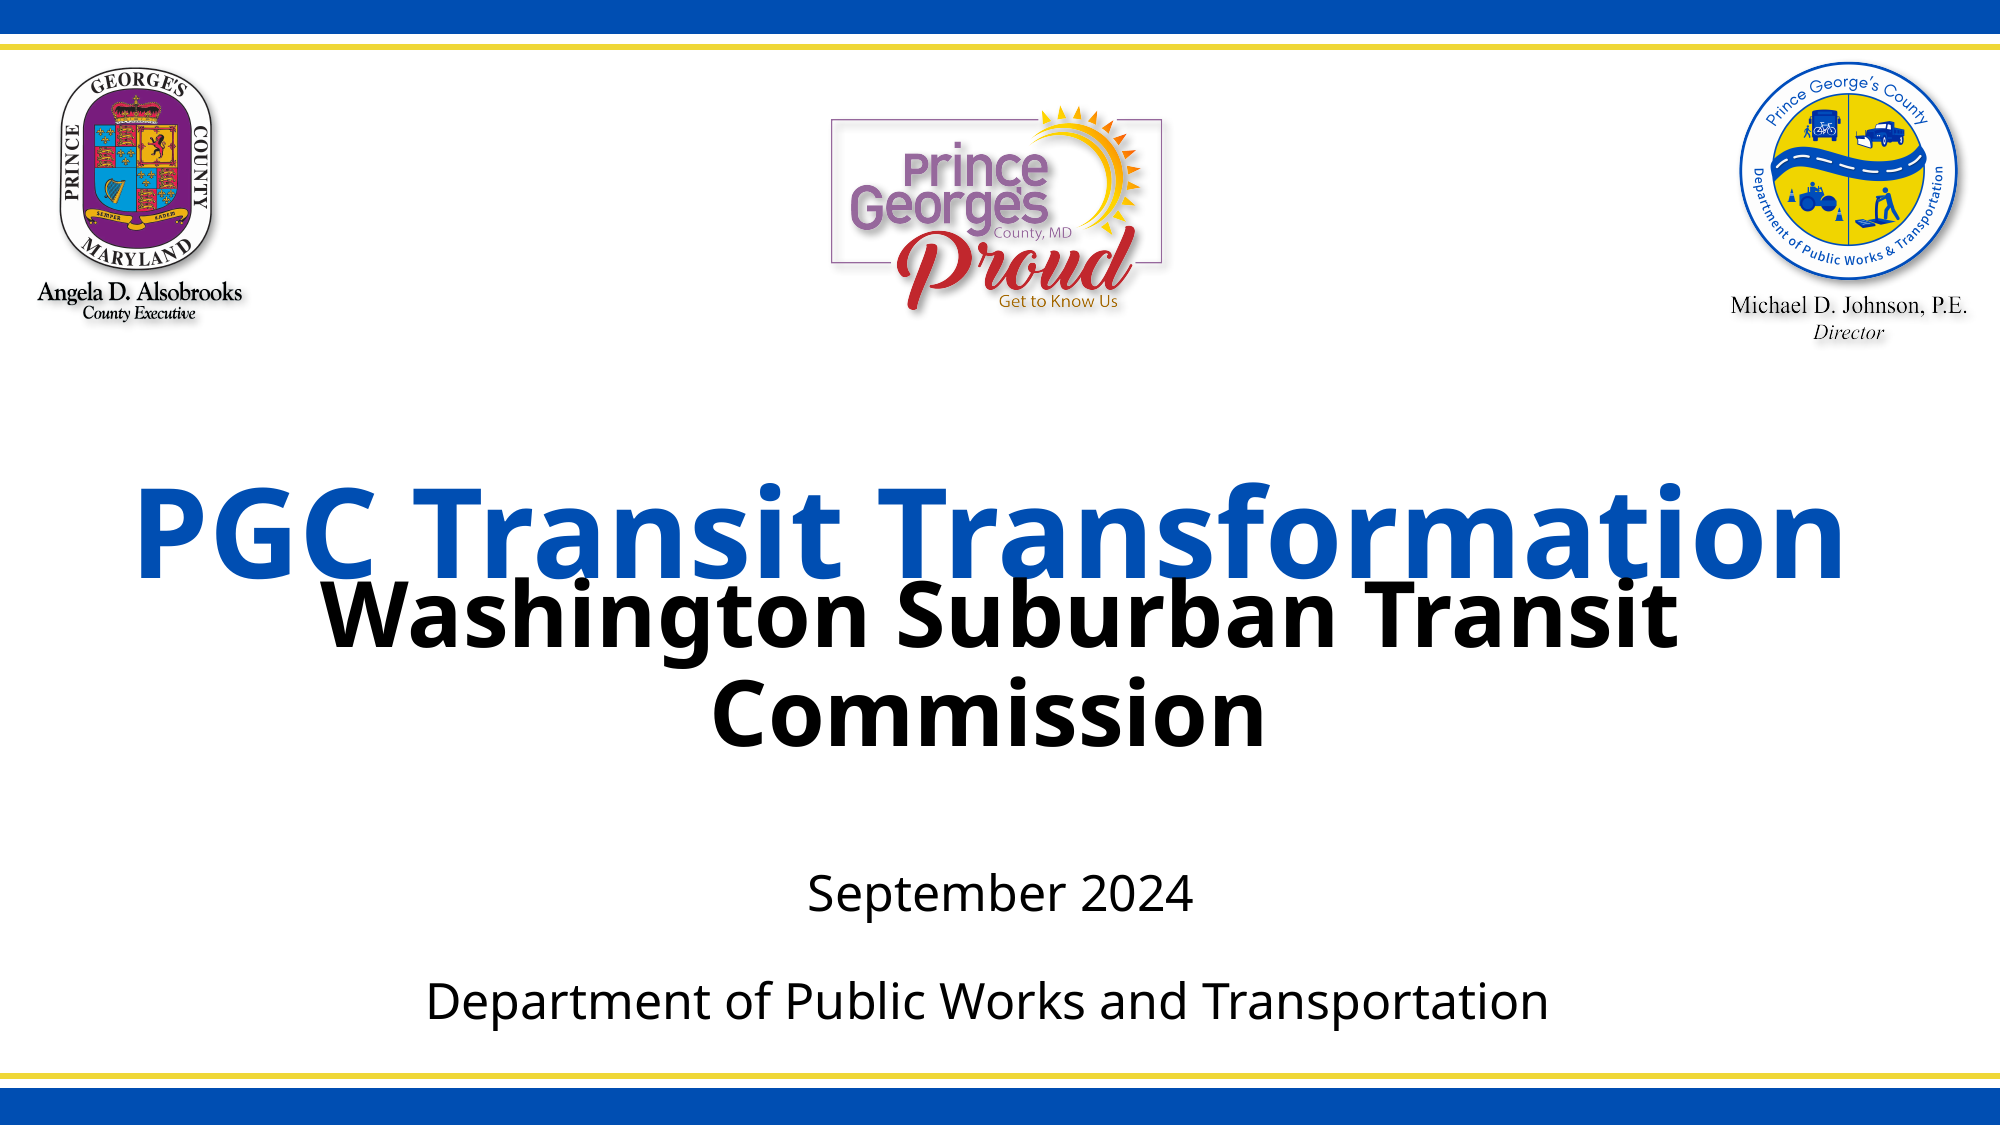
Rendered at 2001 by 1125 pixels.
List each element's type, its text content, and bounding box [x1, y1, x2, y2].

picture [1697, 48, 2000, 351]
title PGC Transit Transformation [0, 329, 1983, 614]
text_box [0, 0, 2000, 34]
picture [0, 62, 272, 335]
text_box Washington Suburban Transit Commission [29, 536, 1973, 775]
picture [812, 86, 1188, 335]
text_box September 2024 Department of Public Works and Transportation [90, 856, 1912, 1039]
text_box [0, 1088, 2000, 1125]
